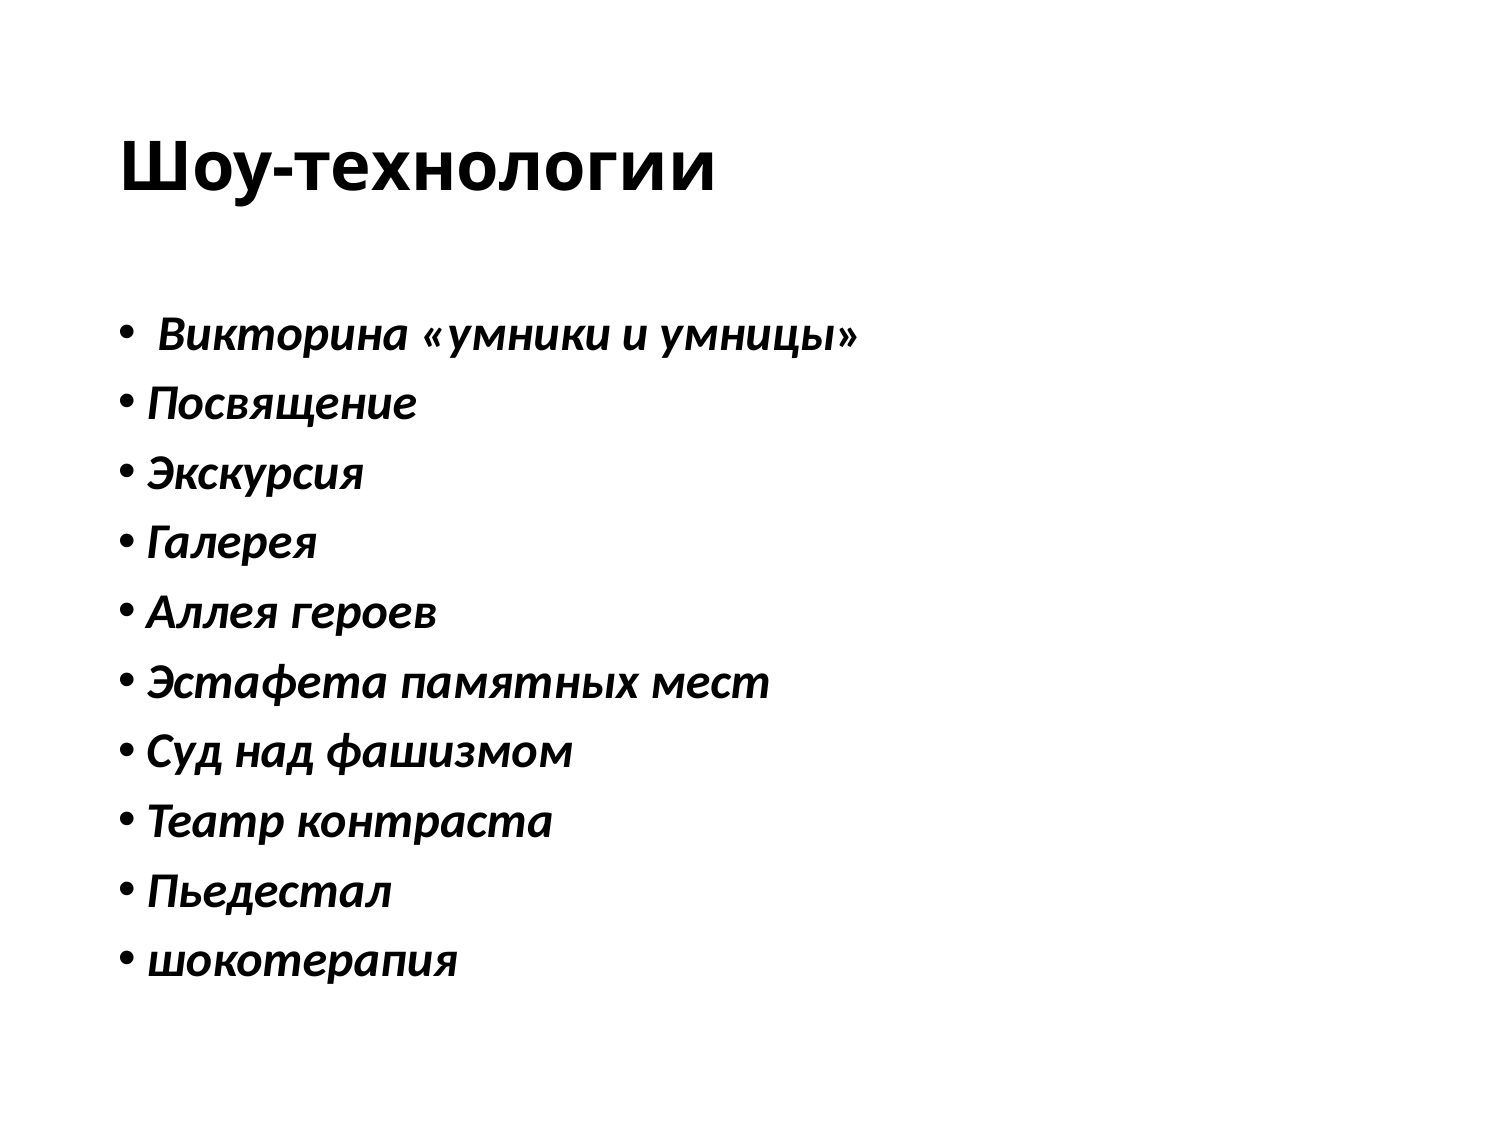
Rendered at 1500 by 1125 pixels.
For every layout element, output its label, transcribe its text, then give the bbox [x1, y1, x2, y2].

list Викторина «умники и умницы» Посвящение Экскурсия Галерея Аллея героев Эстафета памятных мест Суд над фашизмом Театр контраста Пьедестал шокотерапия [103, 299, 1397, 1014]
title Шоу-технологии [103, 59, 1397, 278]
